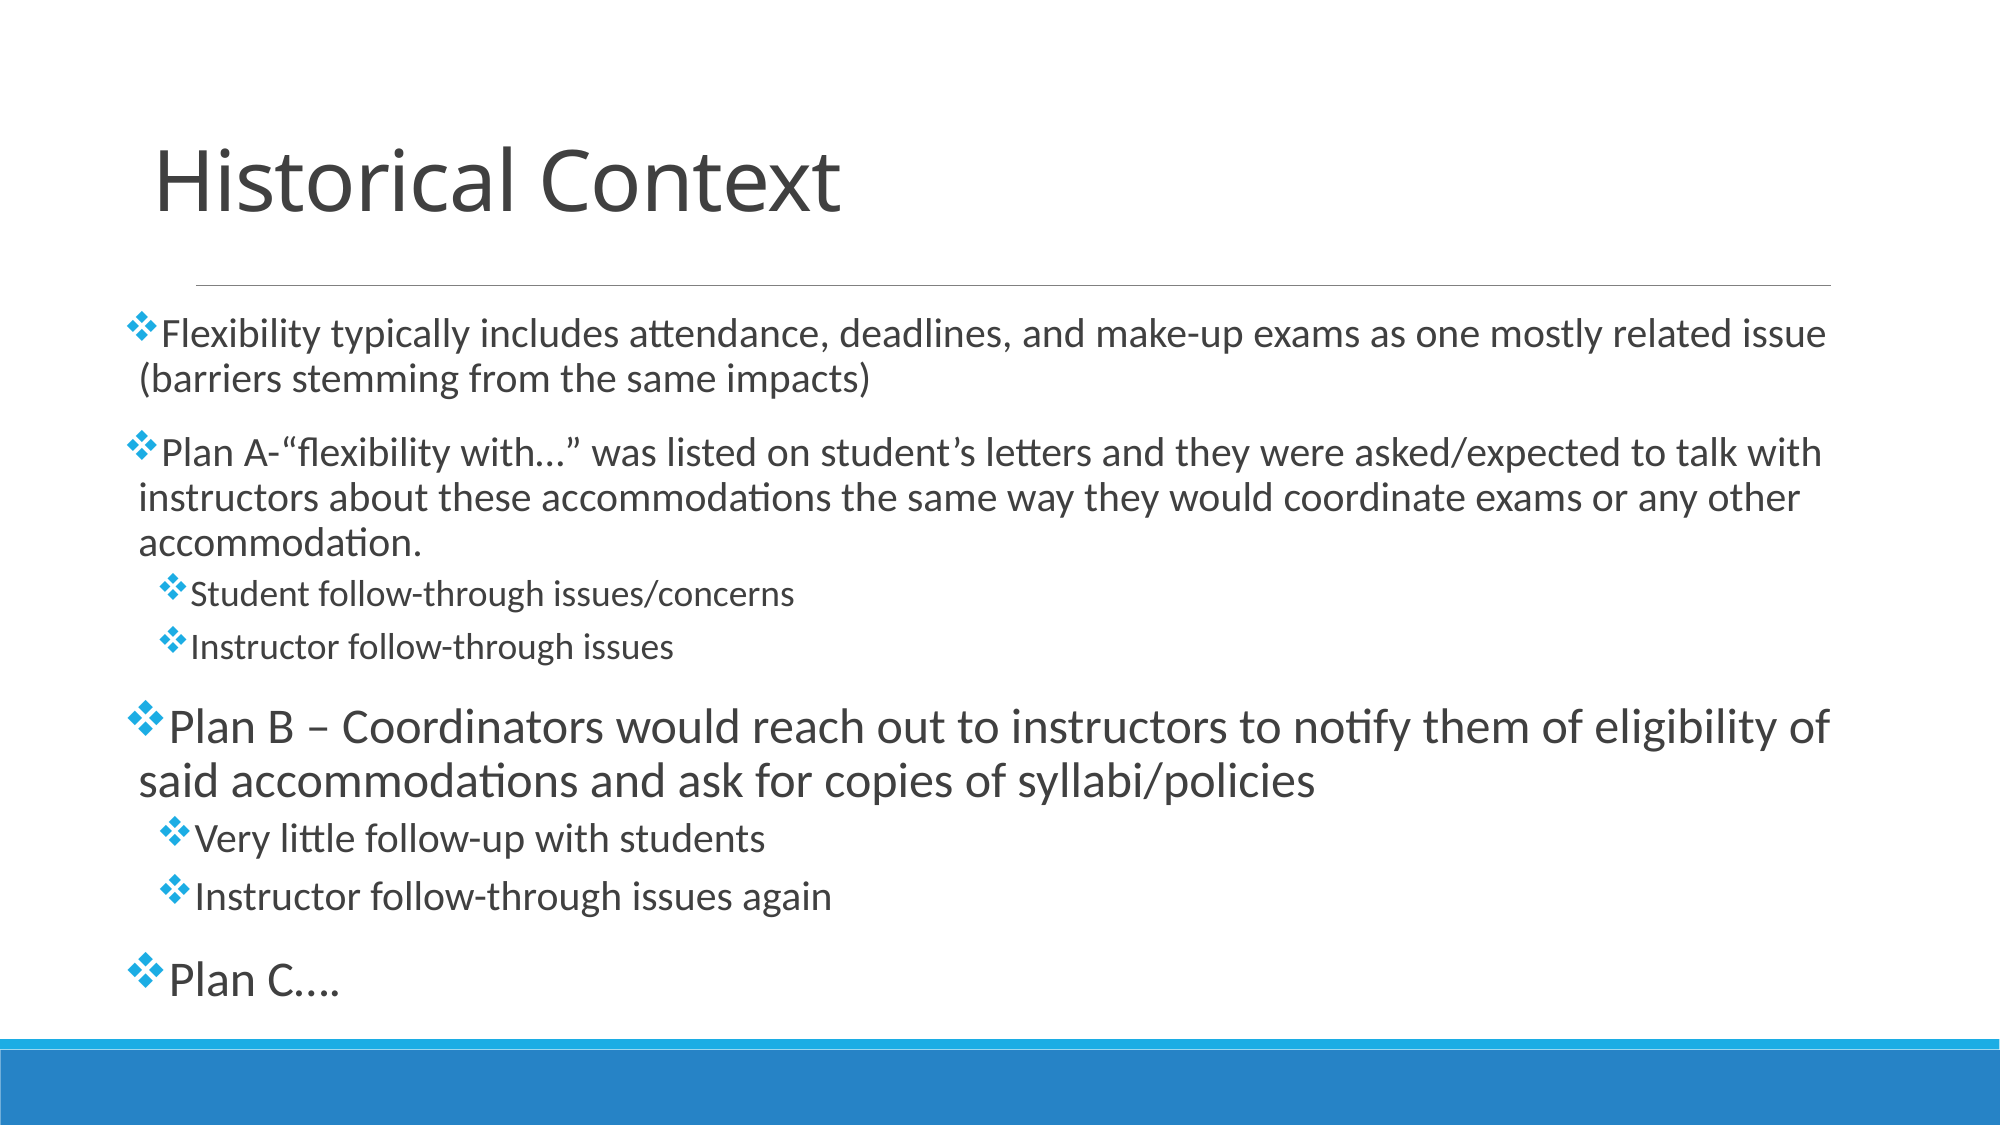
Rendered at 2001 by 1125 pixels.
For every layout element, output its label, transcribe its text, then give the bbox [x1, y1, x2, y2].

list Flexibility typically includes attendance, deadlines, and make-up exams as one mostly related issue (barriers stemming from the same impacts) Plan A-“flexibility with…” was listed on student’s letters and they were asked/expected to talk with instructors about these accommodations the same way they would coordinate exams or any other accommodation. Student follow-through issues/concerns Instructor follow-through issues Plan B – Coordinators would reach out to instructors to notify them of eligibility of said accommodations and ask for copies of syllabi/policies Very little follow-up with students Instructor follow-through issues again Plan C…. [123, 303, 1849, 1081]
title Historical Context [137, 134, 1863, 237]
